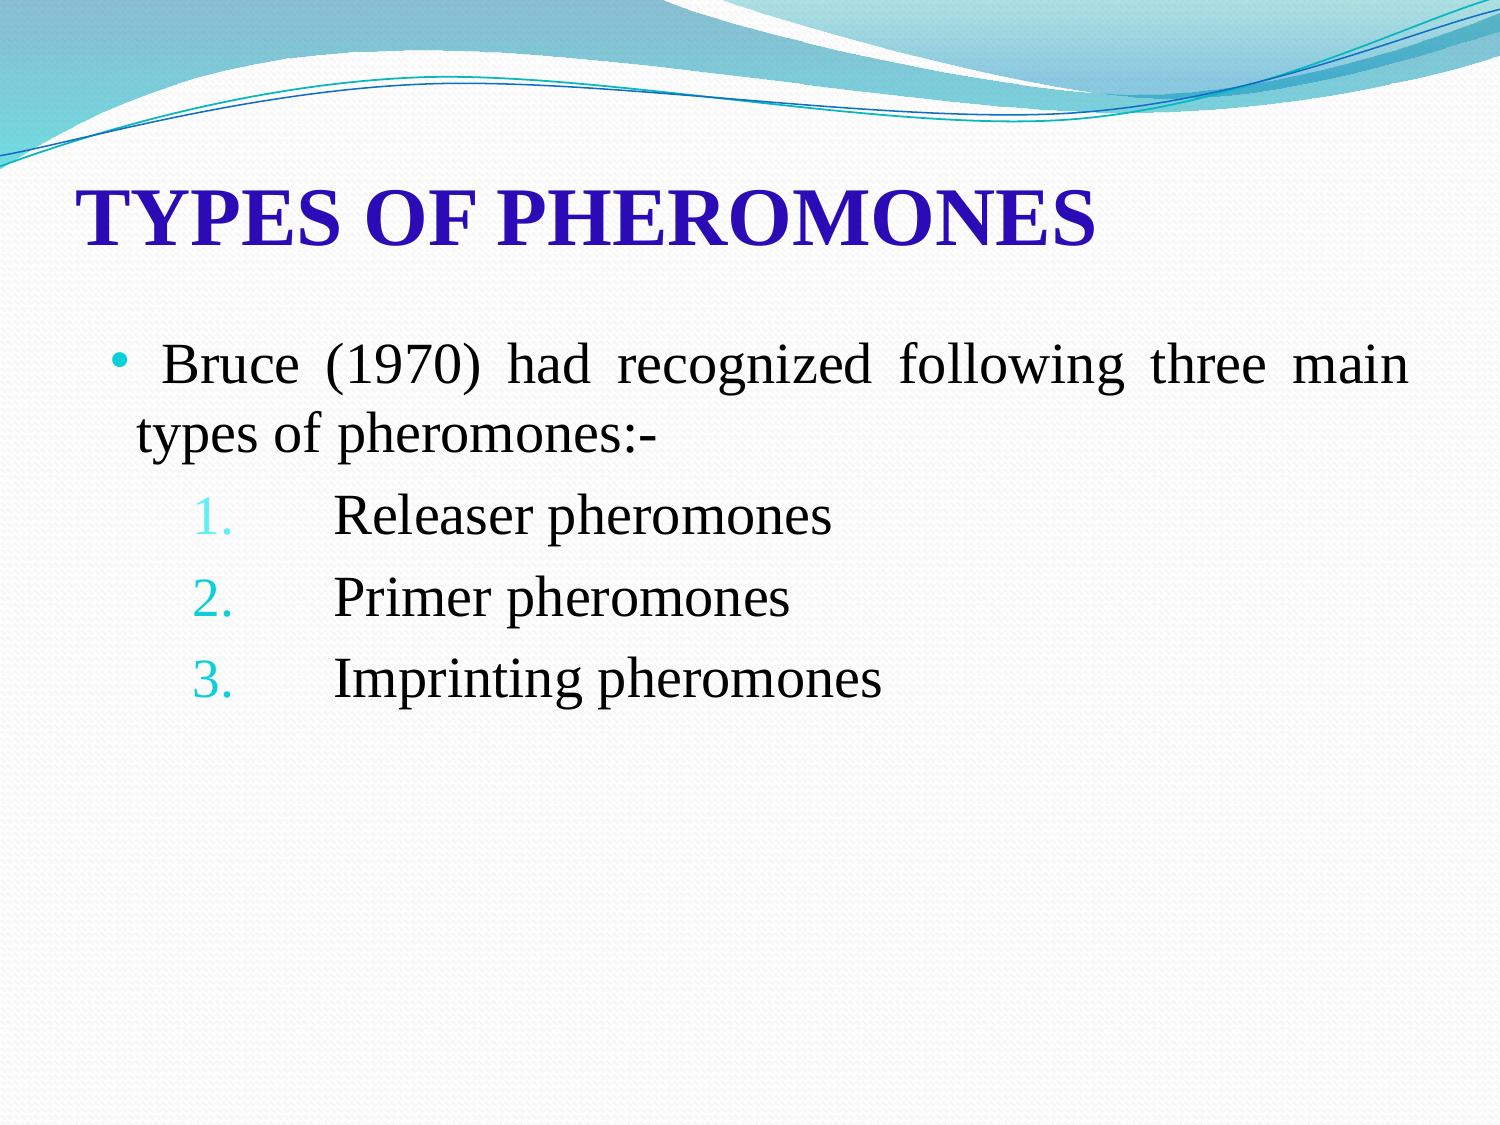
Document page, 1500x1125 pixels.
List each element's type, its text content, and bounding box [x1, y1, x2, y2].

list Bruce (1970) had recognized following three main types of pheromones:- Releaser pheromones Primer pheromones Imprinting pheromones [75, 317, 1425, 1038]
title TYPES OF PHEROMONES [75, 115, 1425, 263]
